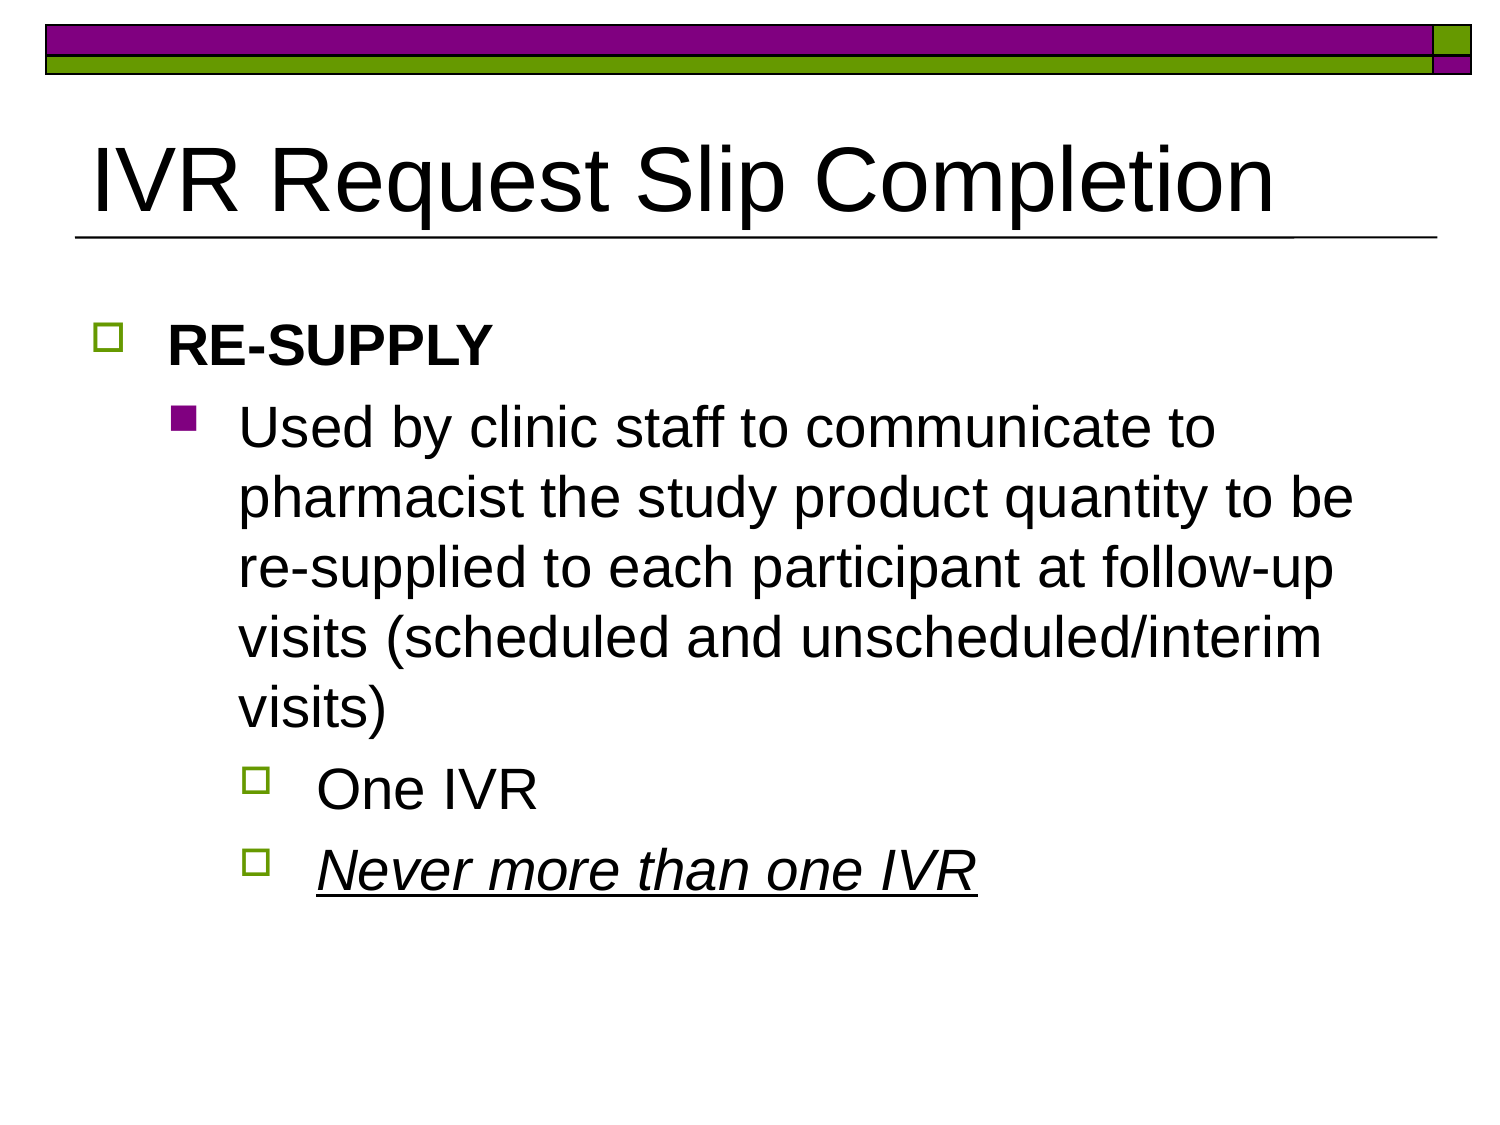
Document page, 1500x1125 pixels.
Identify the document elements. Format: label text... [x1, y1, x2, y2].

list RE-SUPPLY Used by clinic staff to communicate to pharmacist the study product quantity to be re-supplied to each participant at follow-up visits (scheduled and unscheduled/interim visits) One IVR Never more than one IVR [74, 299, 1426, 1006]
title IVR Request Slip Completion [74, 62, 1426, 238]
